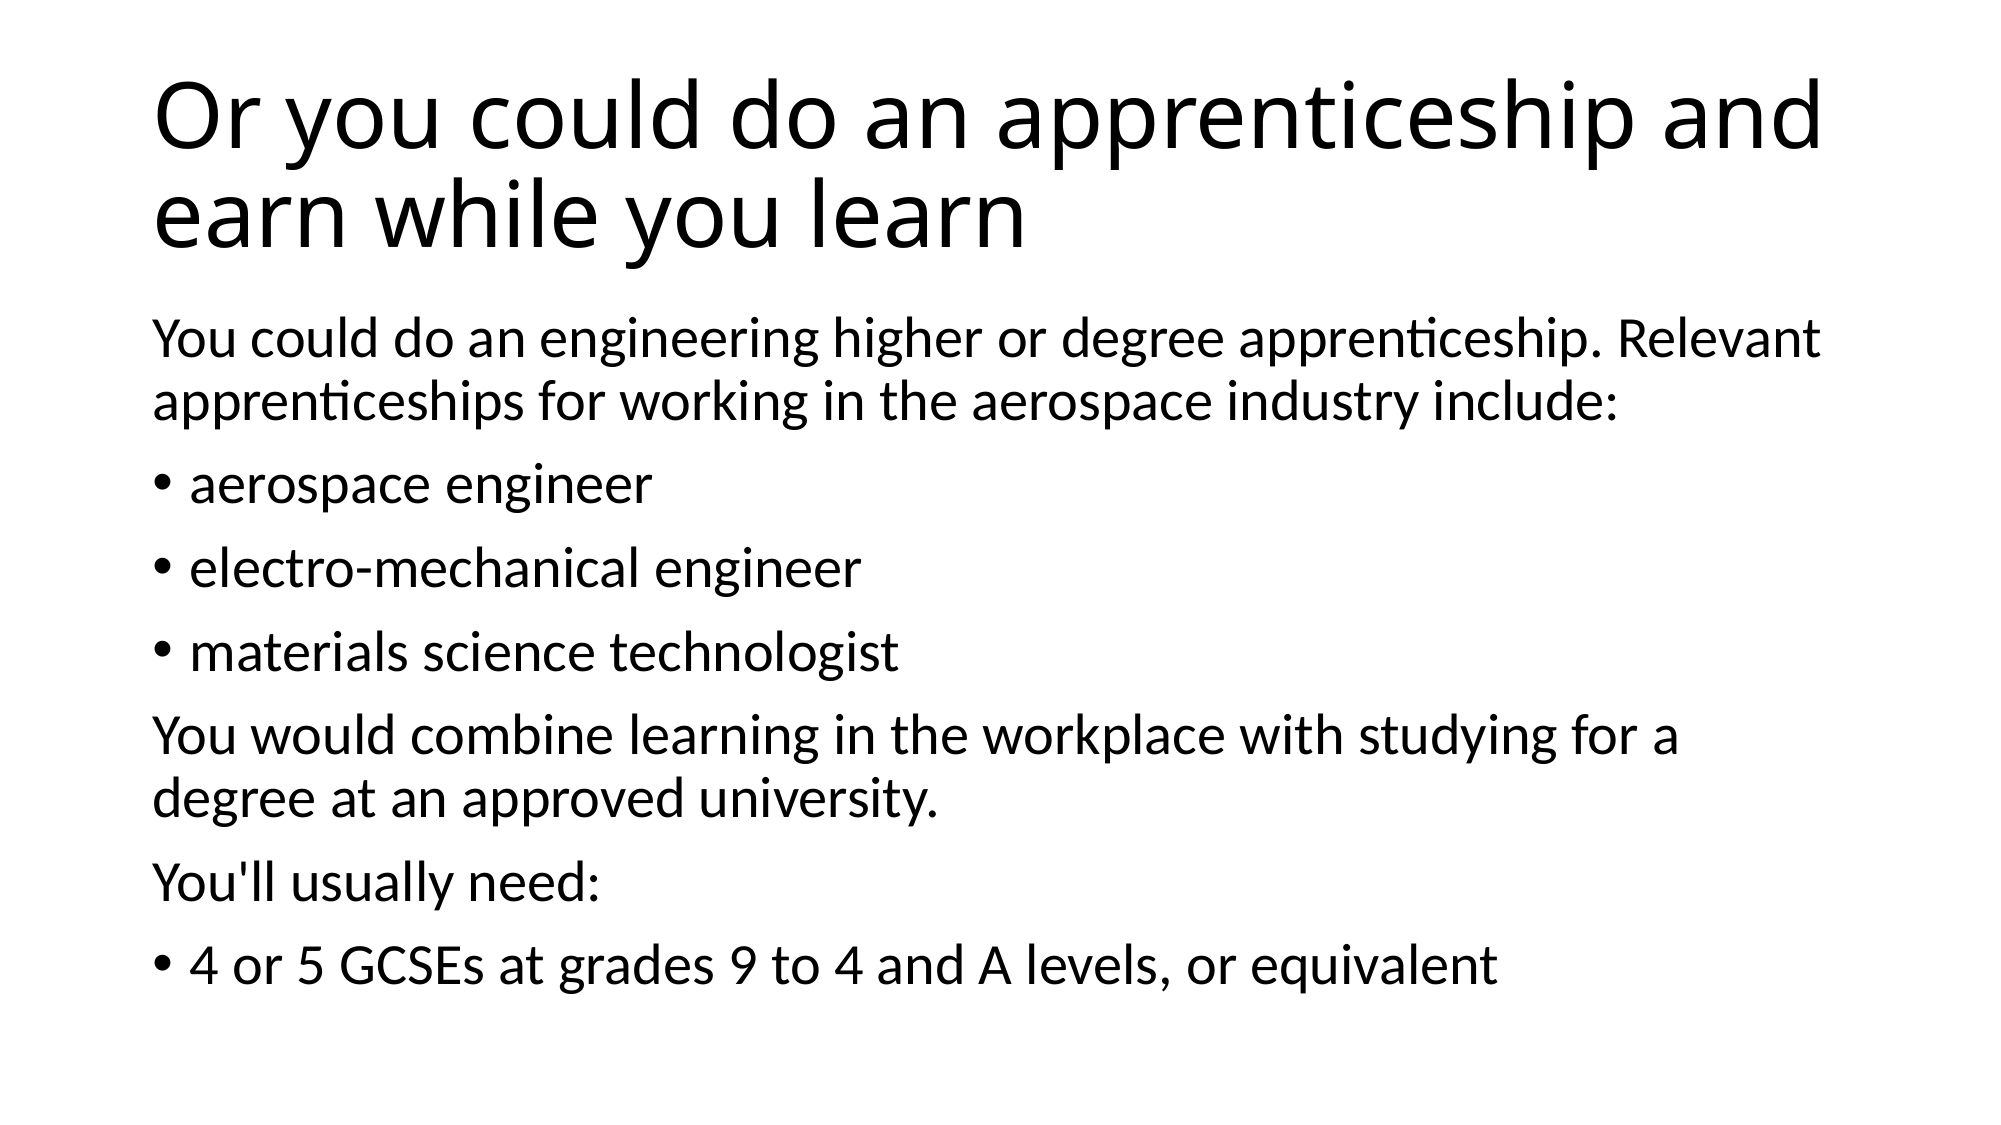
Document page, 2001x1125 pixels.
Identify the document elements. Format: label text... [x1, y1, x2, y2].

title Or you could do an apprenticeship and earn while you learn [137, 59, 1863, 278]
list You could do an engineering higher or degree apprenticeship. Relevant apprenticeships for working in the aerospace industry include: aerospace engineer electro-mechanical engineer materials science technologist You would combine learning in the workplace with studying for a degree at an approved university. You'll usually need: 4 or 5 GCSEs at grades 9 to 4 and A levels, or equivalent [137, 299, 1863, 1014]
